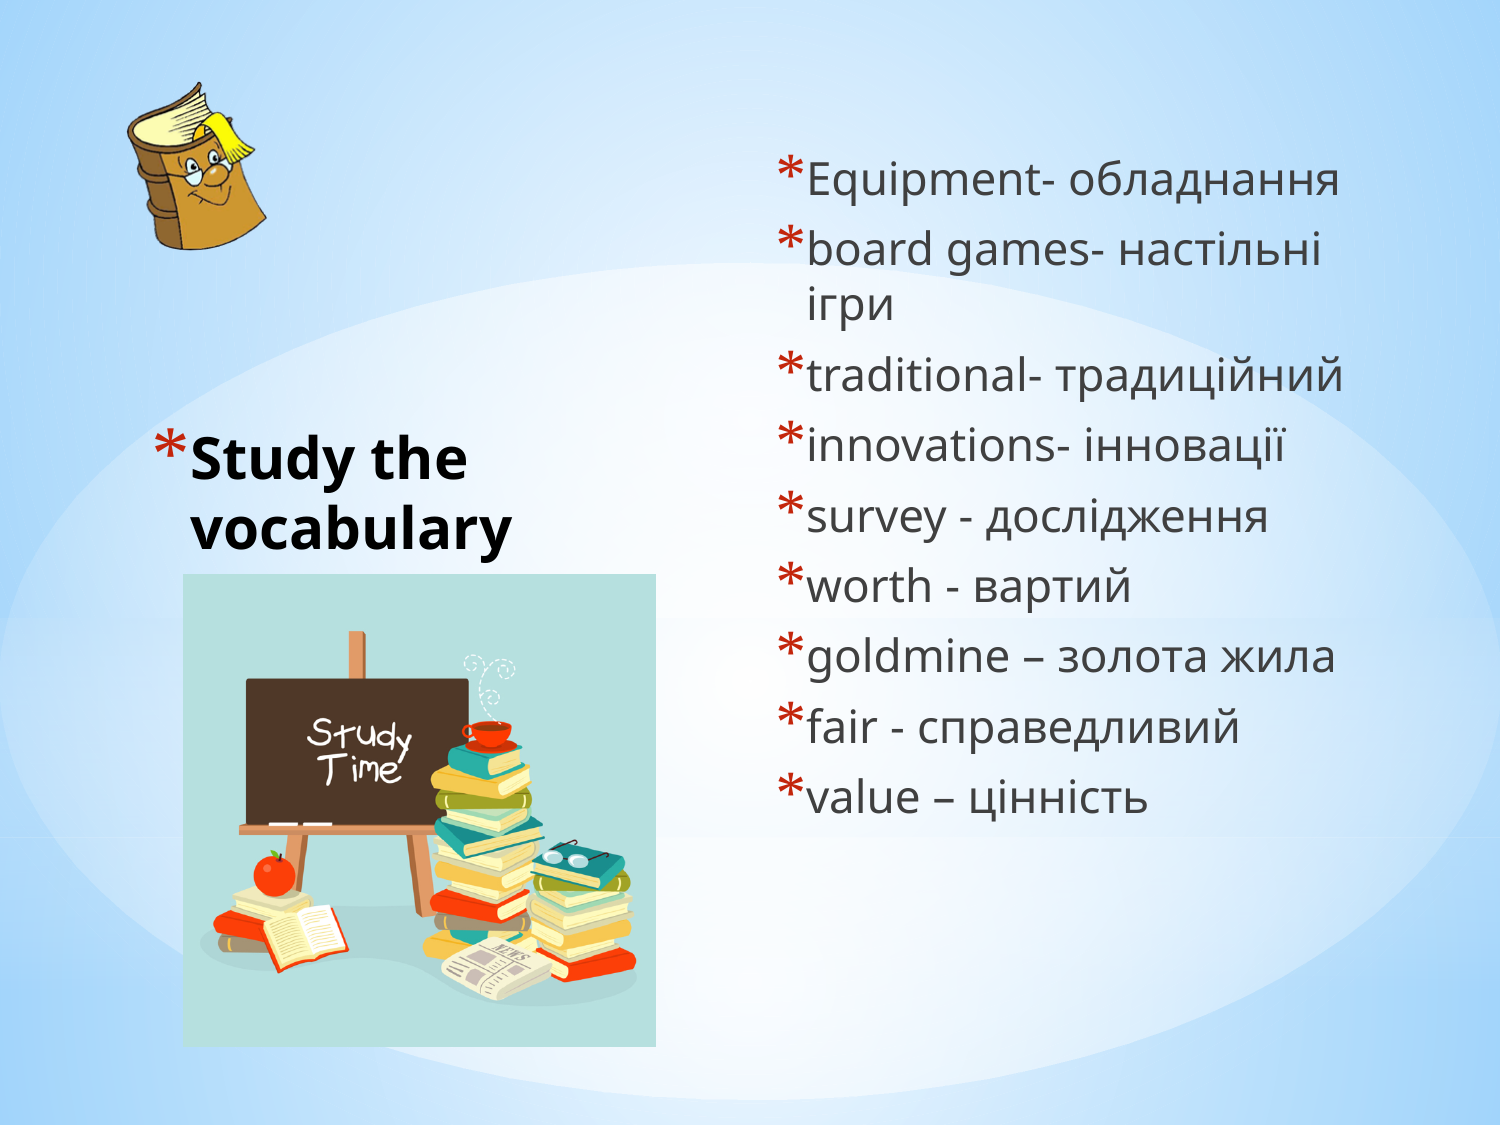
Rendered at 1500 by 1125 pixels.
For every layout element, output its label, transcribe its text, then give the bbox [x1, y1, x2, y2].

picture [182, 574, 656, 1048]
title Study the vocabulary [137, 362, 735, 569]
list Equipment- обладнання board games- настільні ігри traditional- традиційний innovations- інновації survey - дослідження worth - вартий goldmine – золота жила fair - справедливий value – цінність [753, 120, 1413, 923]
picture [123, 77, 271, 255]
